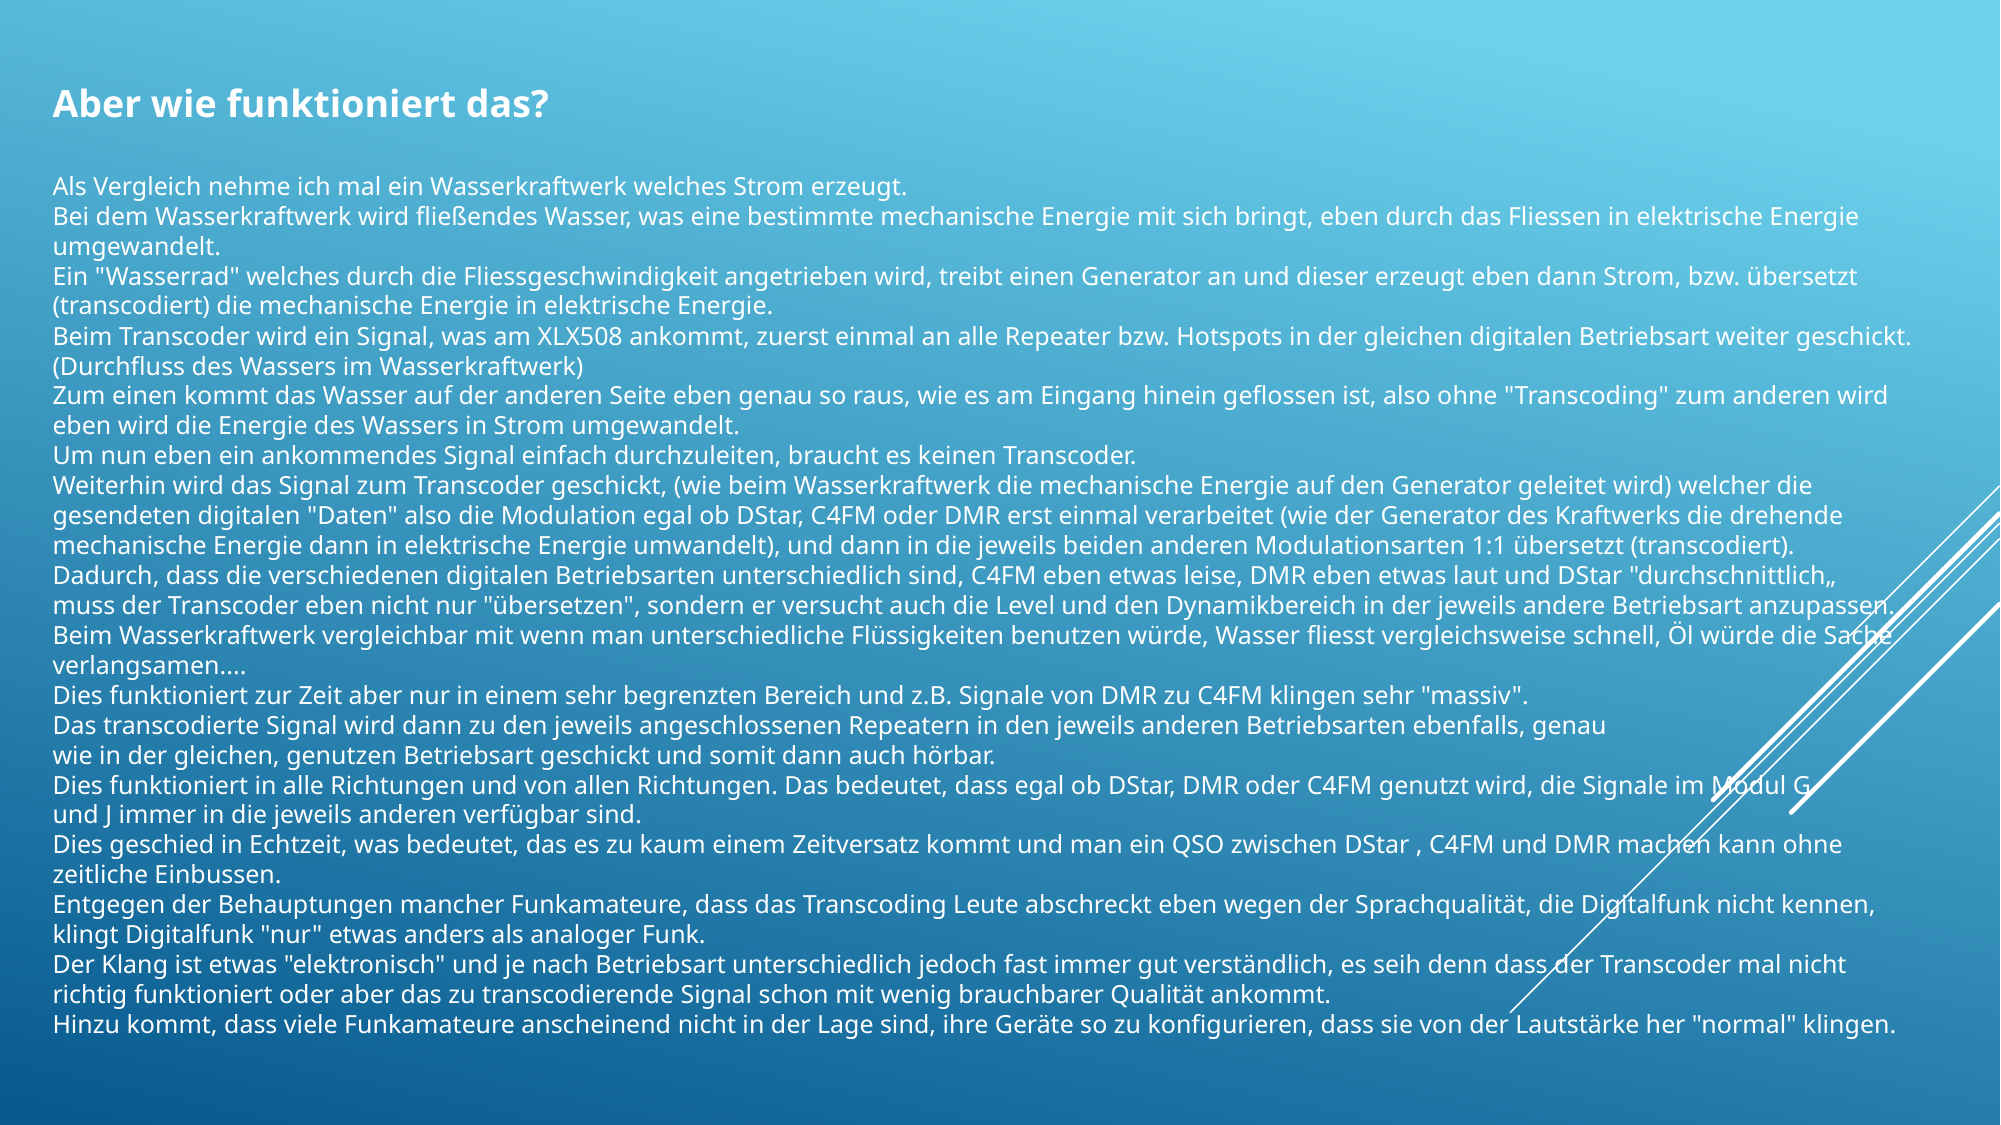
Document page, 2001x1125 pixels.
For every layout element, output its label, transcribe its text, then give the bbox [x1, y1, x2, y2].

text_box Aber wie funktioniert das? Als Vergleich nehme ich mal ein Wasserkraftwerk welches Strom erzeugt. Bei dem Wasserkraftwerk wird fließendes Wasser, was eine bestimmte mechanische Energie mit sich bringt, eben durch das Fliessen in elektrische Energie umgewandelt. Ein "Wasserrad" welches durch die Fliessgeschwindigkeit angetrieben wird, treibt einen Generator an und dieser erzeugt eben dann Strom, bzw. übersetzt (transcodiert) die mechanische Energie in elektrische Energie. Beim Transcoder wird ein Signal, was am XLX508 ankommt, zuerst einmal an alle Repeater bzw. Hotspots in der gleichen digitalen Betriebsart weiter geschickt. (Durchfluss des Wassers im Wasserkraftwerk) Zum einen kommt das Wasser auf der anderen Seite eben genau so raus, wie es am Eingang hinein geflossen ist, also ohne "Transcoding" zum anderen wird eben wird die Energie des Wassers in Strom umgewandelt. Um nun eben ein ankommendes Signal einfach durchzuleiten, braucht es keinen Transcoder. Weiterhin wird das Signal zum Transcoder geschickt, (wie beim Wasserkraftwerk die mechanische Energie auf den Generator geleitet wird) welcher die gesendeten digitalen "Daten" also die Modulation egal ob DStar, C4FM oder DMR erst einmal verarbeitet (wie der Generator des Kraftwerks die drehende mechanische Energie dann in elektrische Energie umwandelt), und dann in die jeweils beiden anderen Modulationsarten 1:1 übersetzt (transcodiert). Dadurch, dass die verschiedenen digitalen Betriebsarten unterschiedlich sind, C4FM eben etwas leise, DMR eben etwas laut und DStar "durchschnittlich„ muss der Transcoder eben nicht nur "übersetzen", sondern er versucht auch die Level und den Dynamikbereich in der jeweils andere Betriebsart anzupassen. Beim Wasserkraftwerk vergleichbar mit wenn man unterschiedliche Flüssigkeiten benutzen würde, Wasser fliesst vergleichsweise schnell, Öl würde die Sache verlangsamen.... Dies funktioniert zur Zeit aber nur in einem sehr begrenzten Bereich und z.B. Signale von DMR zu C4FM klingen sehr "massiv". Das transcodierte Signal wird dann zu den jeweils angeschlossenen Repeatern in den jeweils anderen Betriebsarten ebenfalls, genau wie in der gleichen, genutzen Betriebsart geschickt und somit dann auch hörbar. Dies funktioniert in alle Richtungen und von allen Richtungen. Das bedeutet, dass egal ob DStar, DMR oder C4FM genutzt wird, die Signale im Modul G und J immer in die jeweils anderen verfügbar sind. Dies geschied in Echtzeit, was bedeutet, das es zu kaum einem Zeitversatz kommt und man ein QSO zwischen DStar , C4FM und DMR machen kann ohne zeitliche Einbussen. Entgegen der Behauptungen mancher Funkamateure, dass das Transcoding Leute abschreckt eben wegen der Sprachqualität, die Digitalfunk nicht kennen, klingt Digitalfunk "nur" etwas anders als analoger Funk. Der Klang ist etwas "elektronisch" und je nach Betriebsart unterschiedlich jedoch fast immer gut verständlich, es seih denn dass der Transcoder mal nicht richtig funktioniert oder aber das zu transcodierende Signal schon mit wenig brauchbarer Qualität ankommt. Hinzu kommt, dass viele Funkamateure anscheinend nicht in der Lage sind, ihre Geräte so zu konfigurieren, dass sie von der Lautstärke her "normal" klingen. [37, 72, 2000, 1091]
